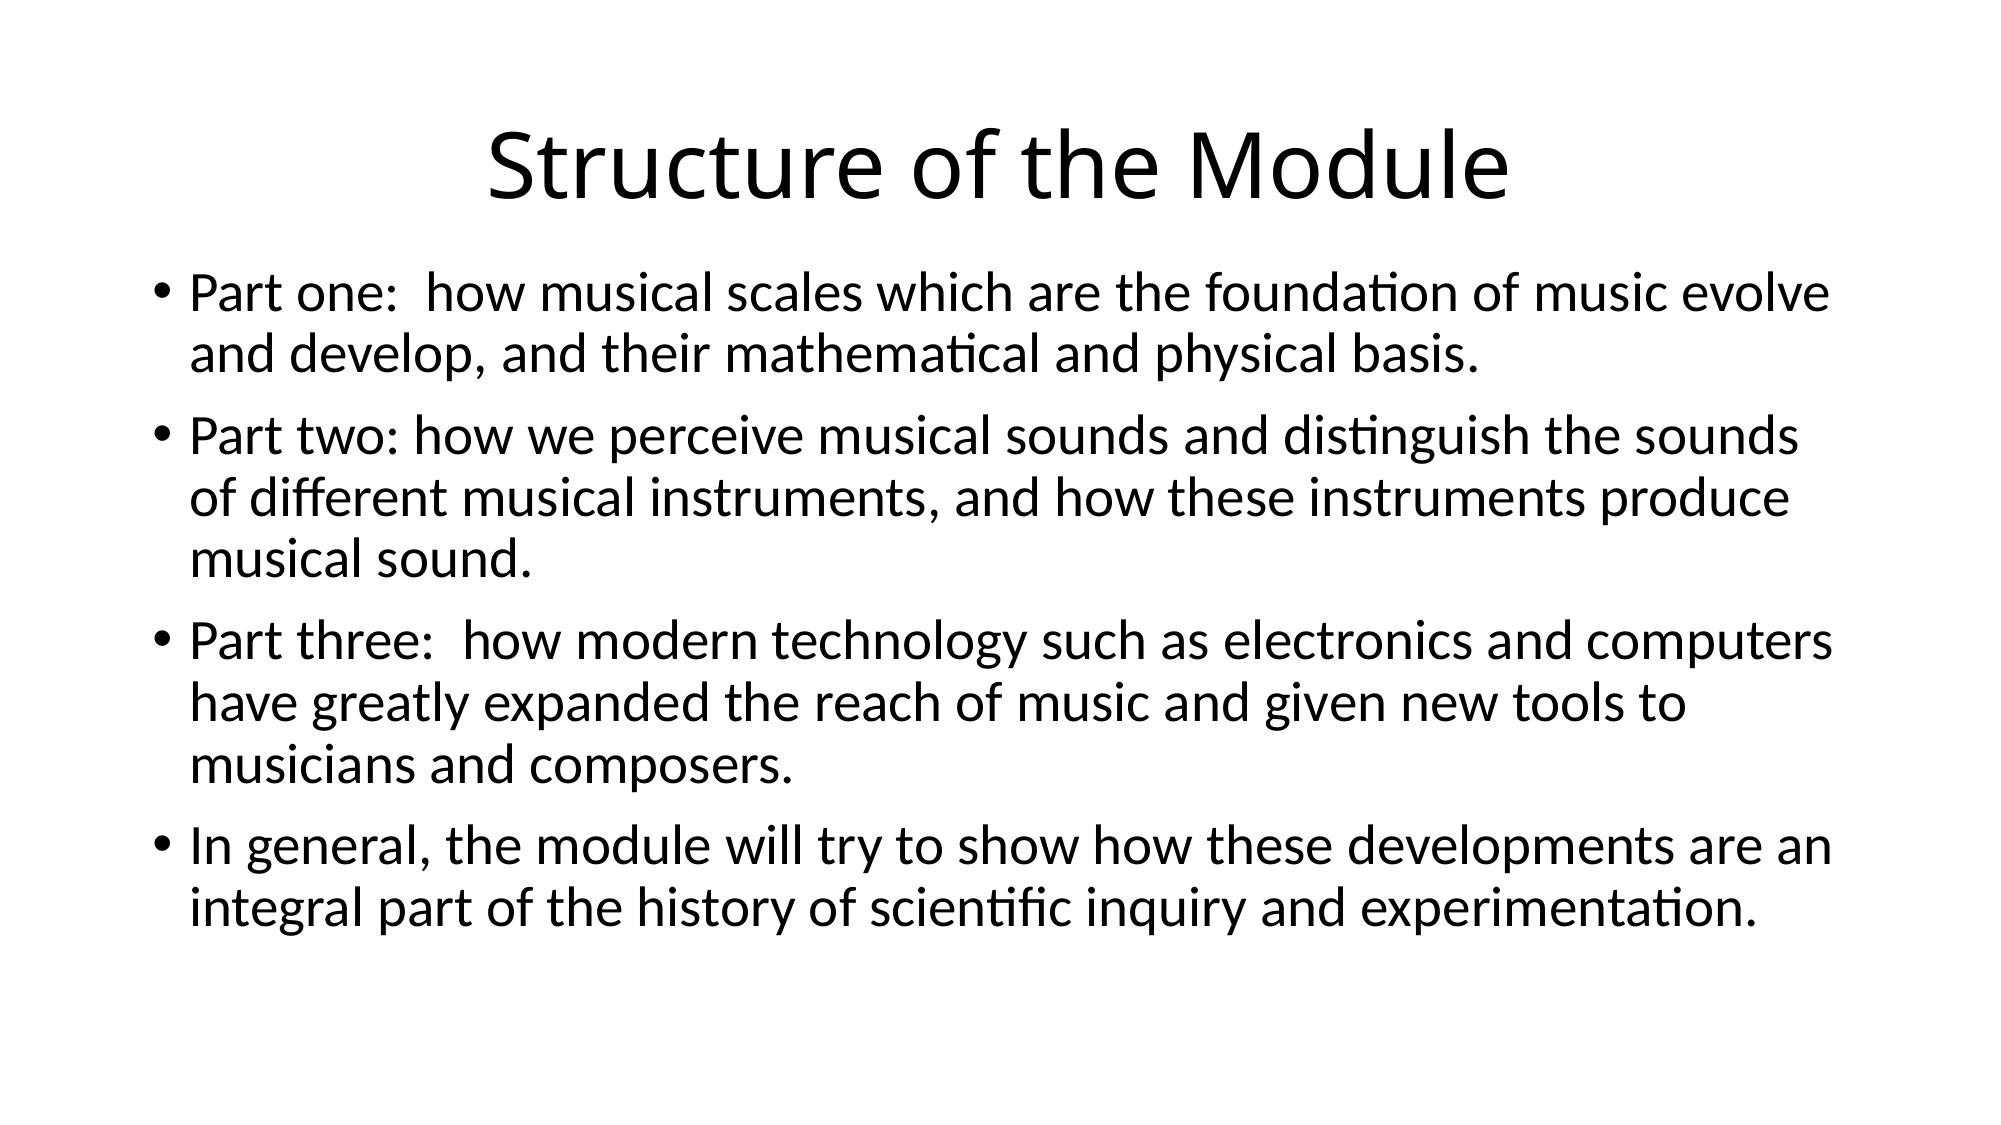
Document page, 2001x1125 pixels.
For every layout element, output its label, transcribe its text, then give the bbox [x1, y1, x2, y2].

list Part one: how musical scales which are the foundation of music evolve and develop, and their mathematical and physical basis. Part two: how we perceive musical sounds and distinguish the sounds of different musical instruments, and how these instruments produce musical sound. Part three: how modern technology such as electronics and computers have greatly expanded the reach of music and given new tools to musicians and composers. In general, the module will try to show how these developments are an integral part of the history of scientific inquiry and experimentation. [137, 254, 1863, 969]
title Structure of the Module [137, 59, 1863, 254]
